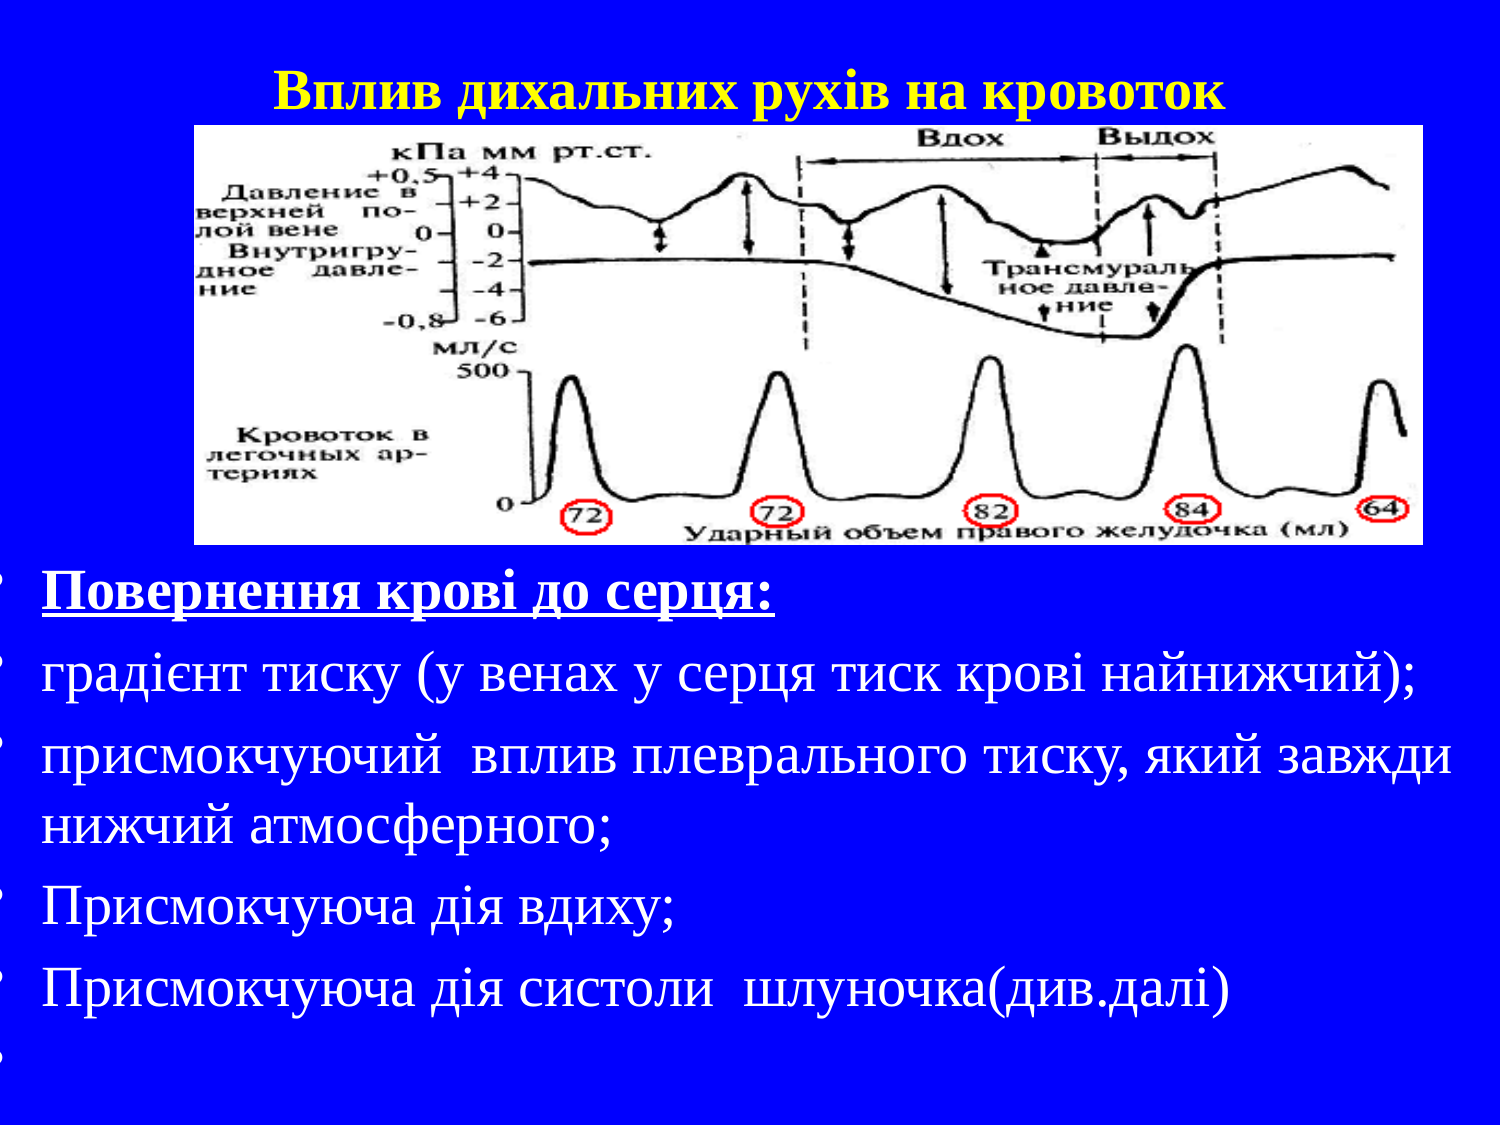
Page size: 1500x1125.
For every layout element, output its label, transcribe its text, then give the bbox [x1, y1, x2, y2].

picture [194, 125, 1424, 545]
list Повернення крові до серця: градієнт тиску (у венах у серця тиск крові найнижчий); присмокчуючий вплив плеврального тиску, який завжди нижчий атмосферного; Присмокчуюча дія вдиху; Присмокчуюча дія систоли шлуночка(див.далі) [0, 544, 1500, 1125]
title Вплив дихальних рухів на кровоток [112, 47, 1388, 126]
